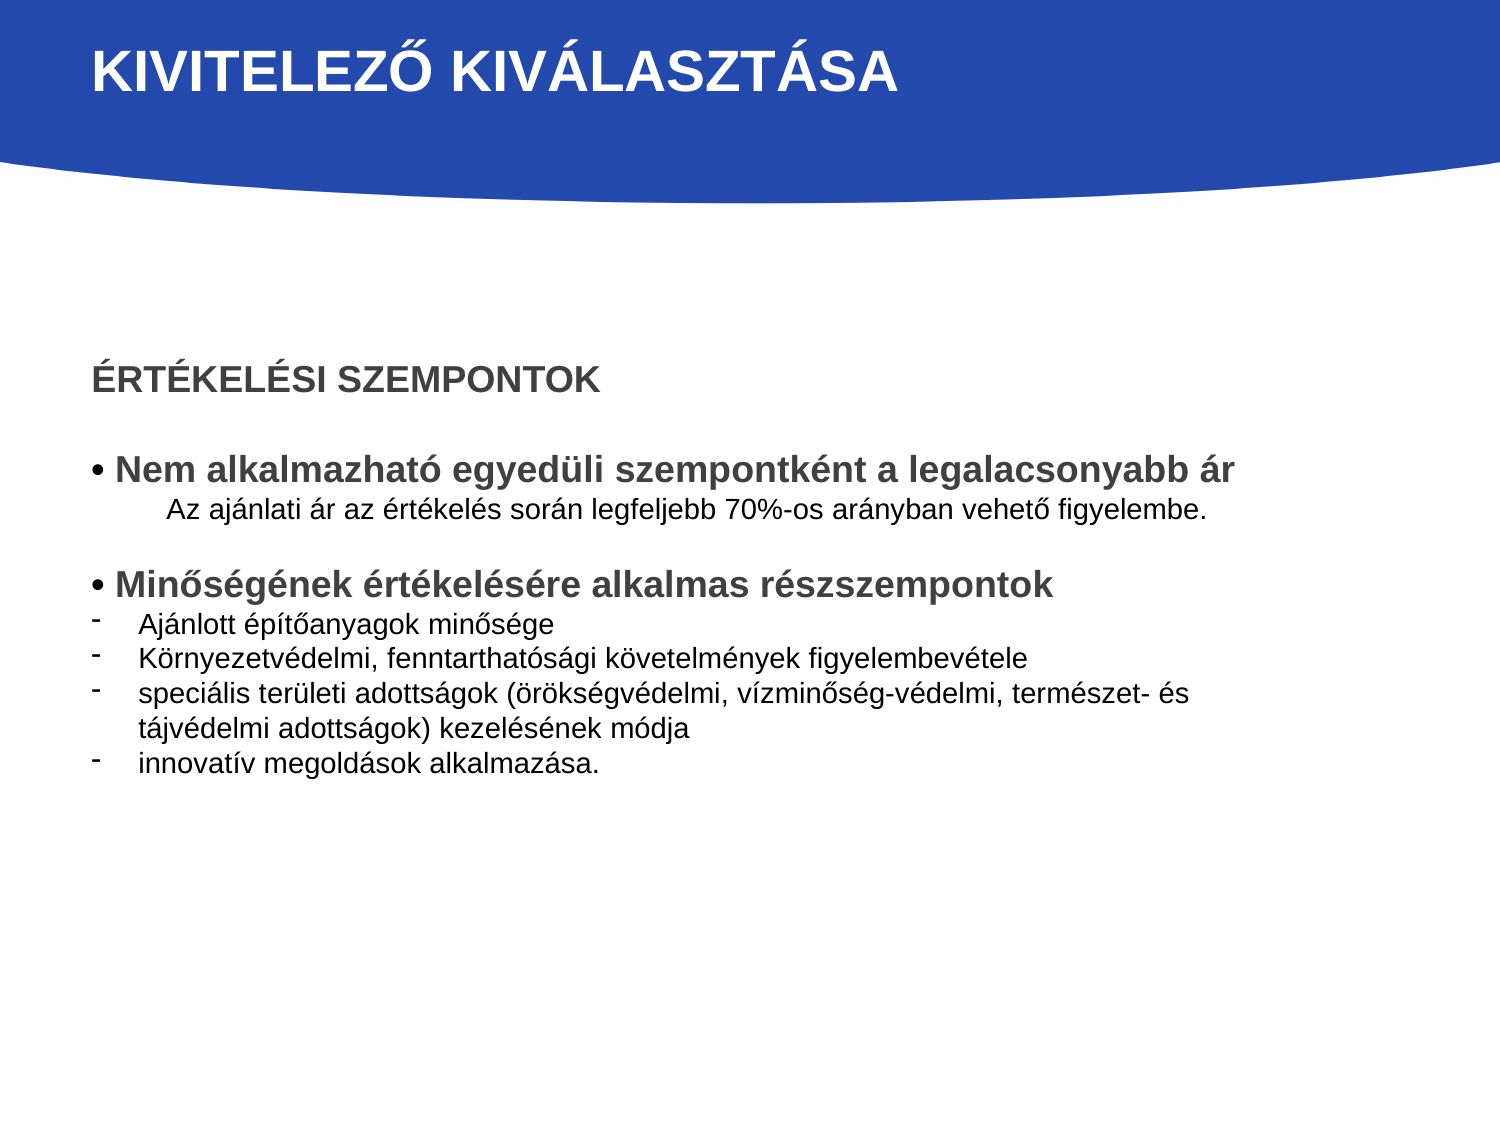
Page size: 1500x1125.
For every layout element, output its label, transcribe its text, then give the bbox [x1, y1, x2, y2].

picture [0, 0, 1500, 1125]
text_box Értékelési szempontok • Nem alkalmazható egyedüli szempontként a legalacsonyabb ár Az ajánlati ár az értékelés során legfeljebb 70%-os arányban vehető figyelembe. • Minőségének értékelésére alkalmas részszempontok Ajánlott építőanyagok minősége Környezetvédelmi, fenntarthatósági követelmények figyelembevétele speciális területi adottságok (örökségvédelmi, vízminőség-védelmi, természet- és tájvédelmi adottságok) kezelésének módja innovatív megoldások alkalmazása. [76, 302, 1341, 968]
title Kivitelező kiválasztása [76, 25, 1376, 178]
